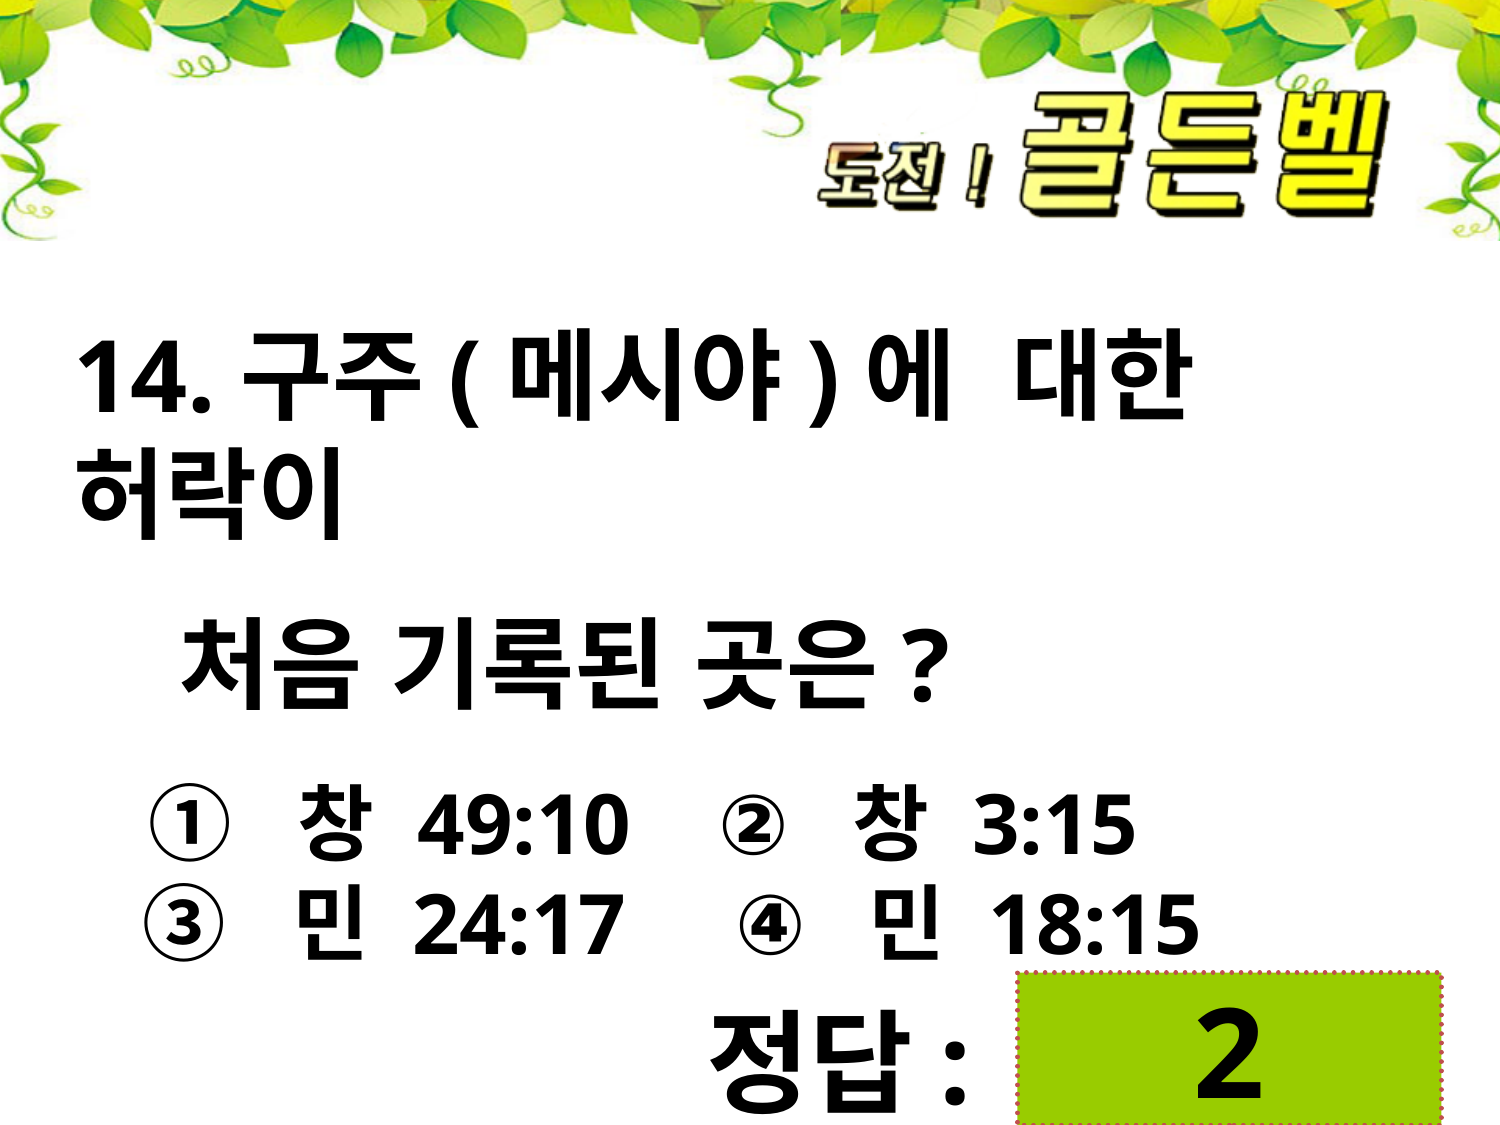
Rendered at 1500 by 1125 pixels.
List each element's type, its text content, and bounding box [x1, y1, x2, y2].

picture [0, 0, 1500, 241]
text_box 14.구주(메시야)에 대한 허락이 처음 기록된 곳은? ① 창 49:10 ② 창 3:15 ③ 민 24:17 ④ 민 18:15 [58, 304, 1500, 979]
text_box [691, 972, 1442, 1125]
